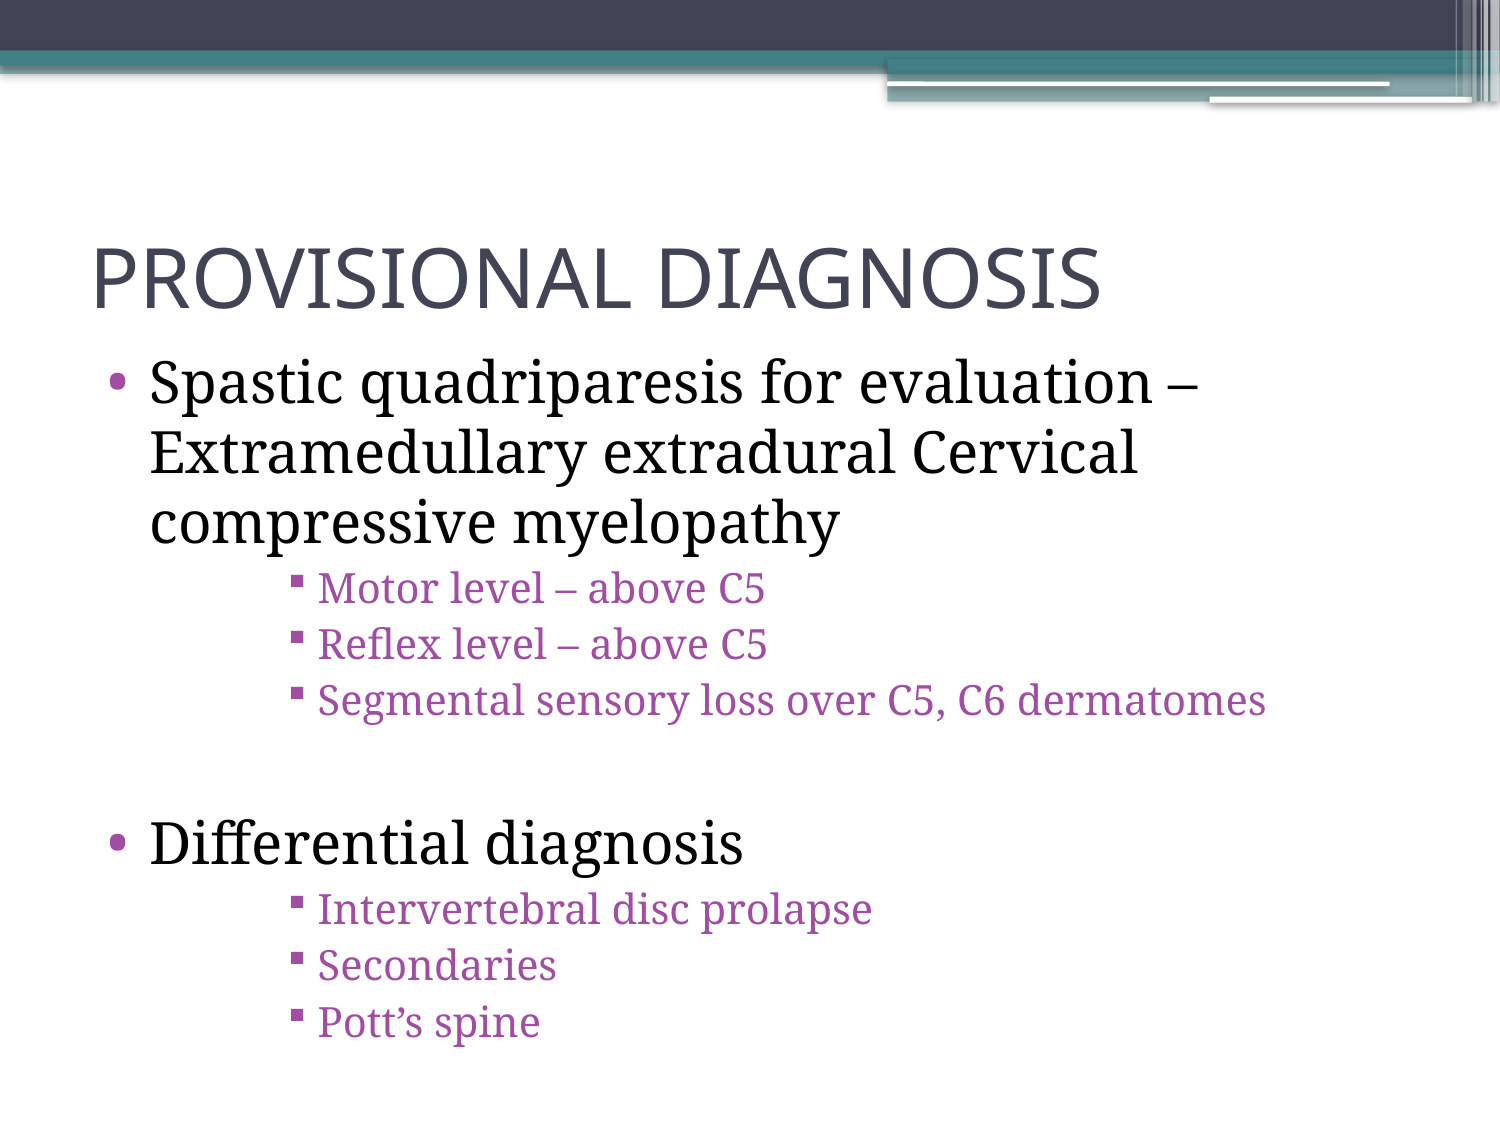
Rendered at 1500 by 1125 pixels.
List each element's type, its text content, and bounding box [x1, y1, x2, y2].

title PROVISIONAL DIAGNOSIS [75, 187, 1425, 338]
list Spastic quadriparesis for evaluation – Extramedullary extradural Cervical compressive myelopathy Motor level – above C5 Reflex level – above C5 Segmental sensory loss over C5, C6 dermatomes Differential diagnosis Intervertebral disc prolapse Secondaries Pott’s spine [75, 338, 1425, 1079]
